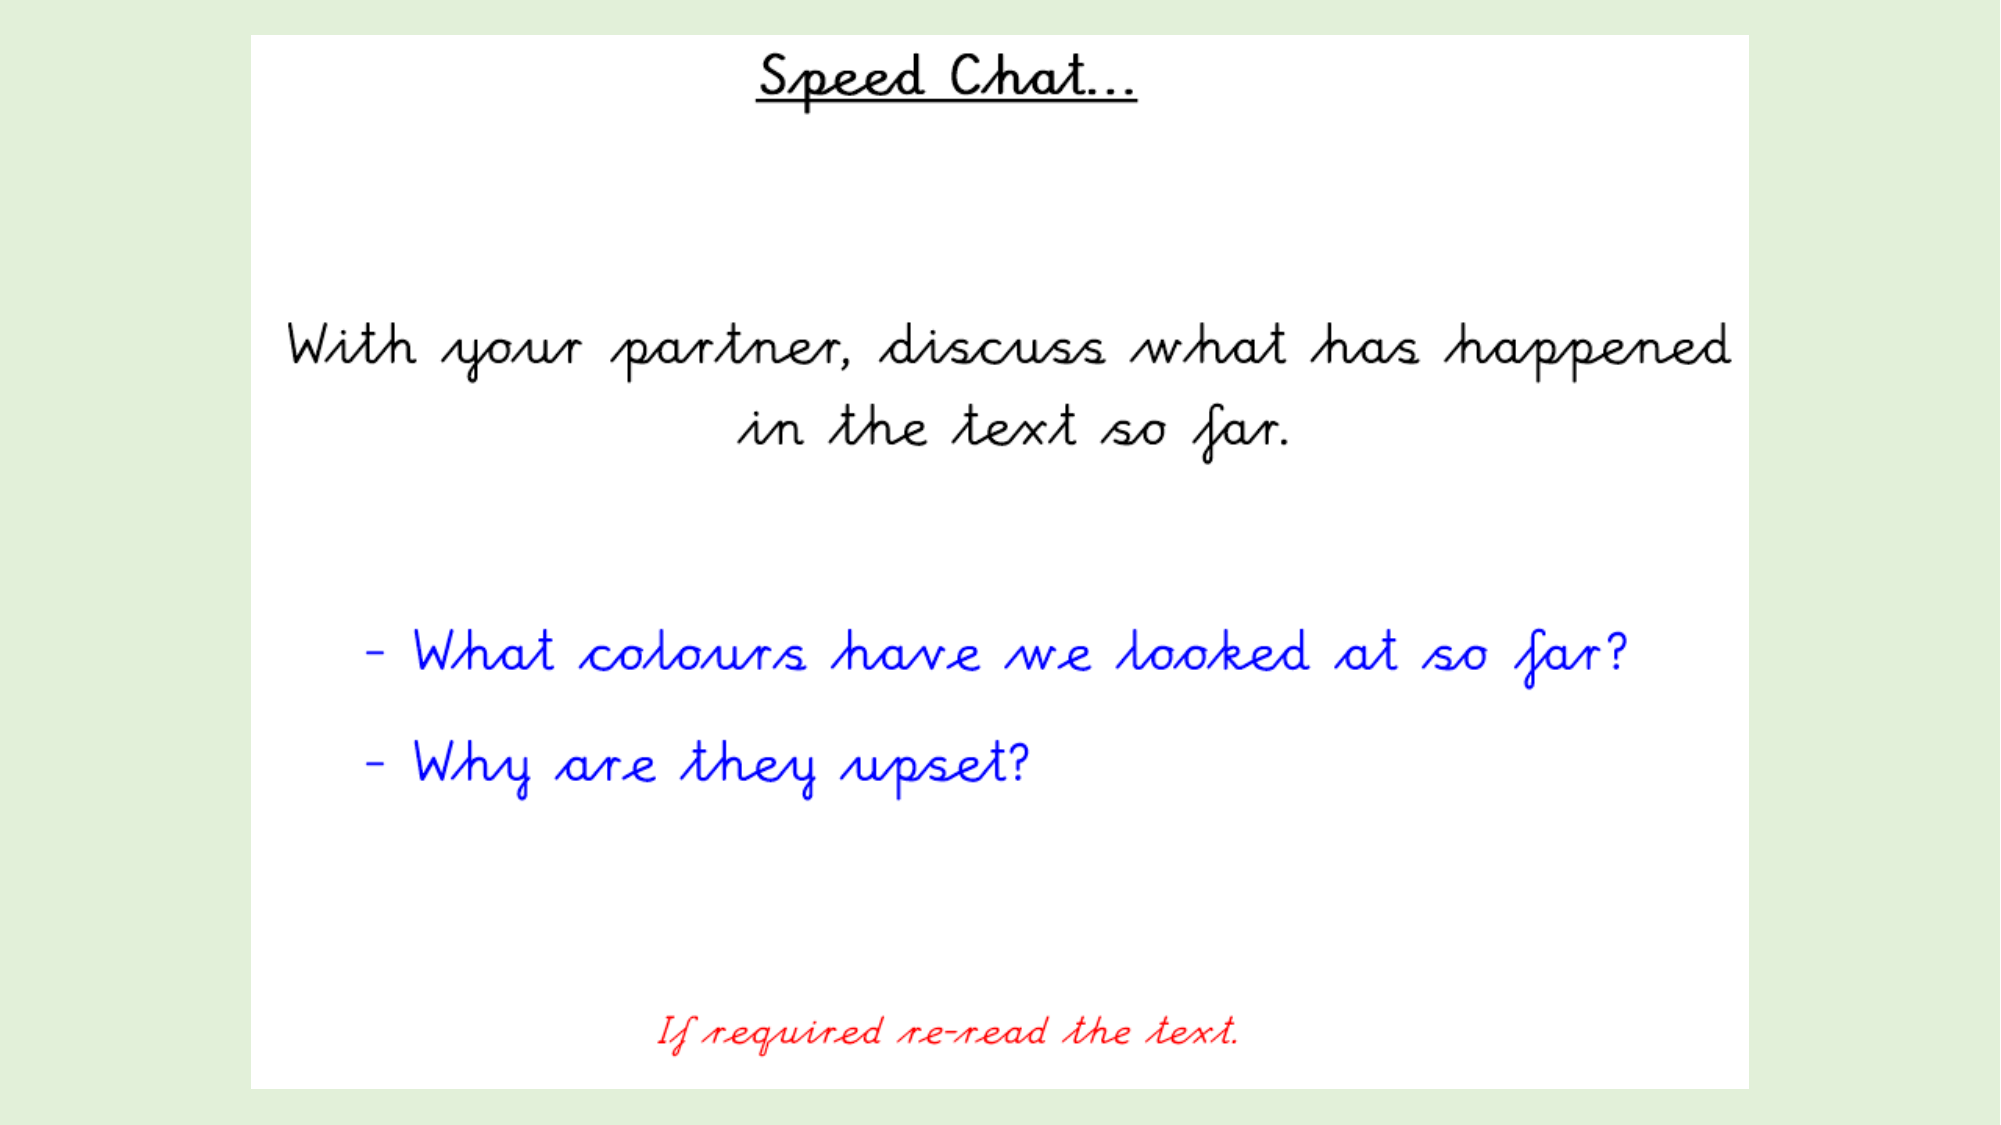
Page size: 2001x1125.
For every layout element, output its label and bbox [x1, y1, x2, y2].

picture [251, 35, 1749, 1090]
